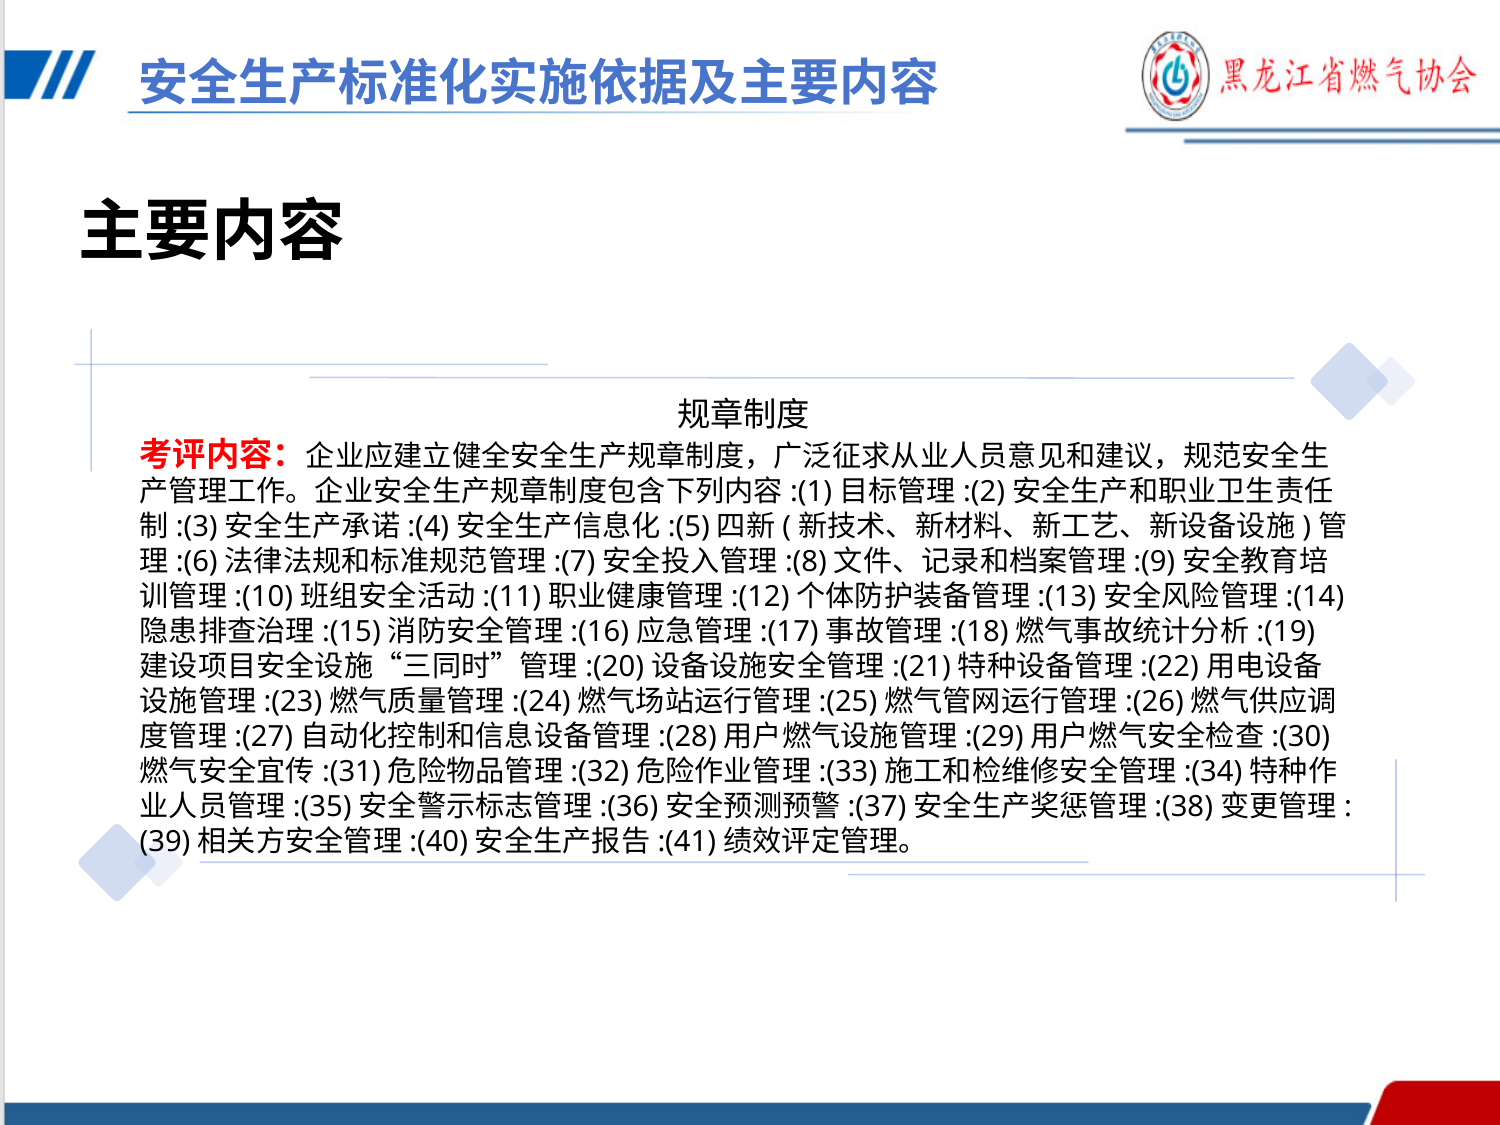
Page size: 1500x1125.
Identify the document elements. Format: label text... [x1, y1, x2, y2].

title 主要内容 [78, 179, 1407, 268]
text_box [133, 837, 185, 889]
text_box 规章制度 考评内容：企业应建立健全安全生产规章制度，广泛征求从业人员意见和建议，规范安全生产管理工作。企业安全生产规章制度包含下列内容:(1)目标管理:(2)安全生产和职业卫生责任制:(3)安全生产承诺:(4)安全生产信息化:(5)四新(新技术、新材料、新工艺、新设备设施)管理:(6)法律法规和标准规范管理:(7)安全投入管理:(8)文件、记录和档案管理:(9)安全教育培训管理:(10)班组安全活动:(11)职业健康管理:(12)个体防护装备管理:(13)安全风险管理:(14)隐患排查治理:(15)消防安全管理:(16)应急管理:(17)事故管理:(18)燃气事故统计分析:(19)建设项目安全设施“三同时”管理:(20)设备设施安全管理:(21)特种设备管理:(22)用电设备设施管理:(23)燃气质量管理:(24)燃气场站运行管理:(25)燃气管网运行管理:(26)燃气供应调度管理:(27)自动化控制和信息设备管理:(28)用户燃气设施管理:(29)用户燃气安全检查:(30)燃气安全宜传:(31)危险物品管理:(32)危险作业管理:(33)施工和检维修安全管理:(34)特种作业人员管理:(35)安全警示标志管理:(36)安全预测预警:(37)安全生产奖惩管理:(38)变更管理:(39)相关方安全管理:(40)安全生产报告:(41)绩效评定管理。 [124, 385, 1363, 785]
text_box [77, 822, 145, 903]
text_box 安全生产标准化实施依据及主要内容 [123, 42, 1016, 118]
text_box [1365, 355, 1417, 407]
picture [0, 0, 1500, 1125]
text_box [111, 390, 1367, 893]
text_box [1309, 341, 1377, 410]
